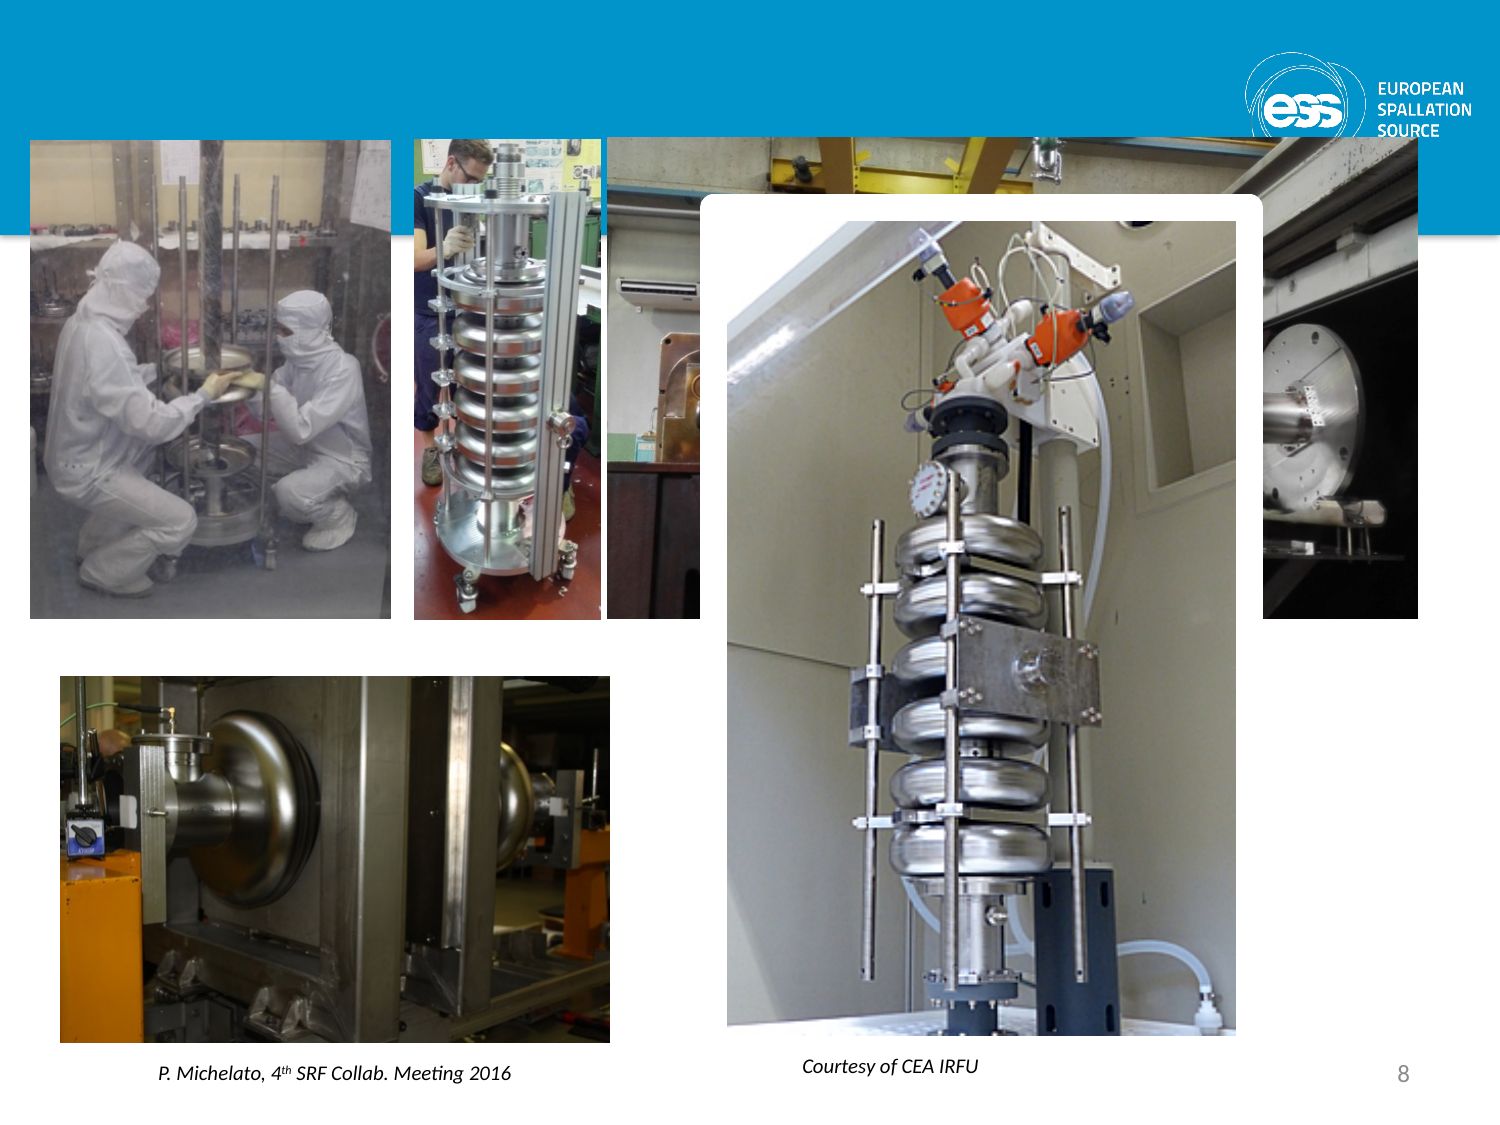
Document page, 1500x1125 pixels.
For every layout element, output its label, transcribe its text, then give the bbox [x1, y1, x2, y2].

picture [413, 140, 601, 621]
picture [60, 676, 610, 1043]
picture [1389, 104, 1393, 115]
picture [1423, 83, 1430, 94]
picture [29, 141, 392, 619]
text_box P. Michelato, 4th SRF Collab. Meeting 2016 [143, 1052, 527, 1093]
picture [607, 125, 1418, 1037]
picture [1400, 83, 1407, 94]
picture [1422, 125, 1428, 134]
picture [1454, 83, 1458, 94]
slide_number 8 [1074, 1042, 1425, 1103]
picture [1409, 104, 1415, 115]
picture [1398, 109, 1406, 115]
picture [1432, 125, 1438, 136]
picture [1379, 83, 1385, 94]
picture [1436, 104, 1444, 115]
picture [1264, 94, 1342, 127]
picture [1418, 104, 1423, 115]
text_box Courtesy of CEA IRFU [787, 1045, 994, 1086]
picture [1443, 86, 1450, 93]
